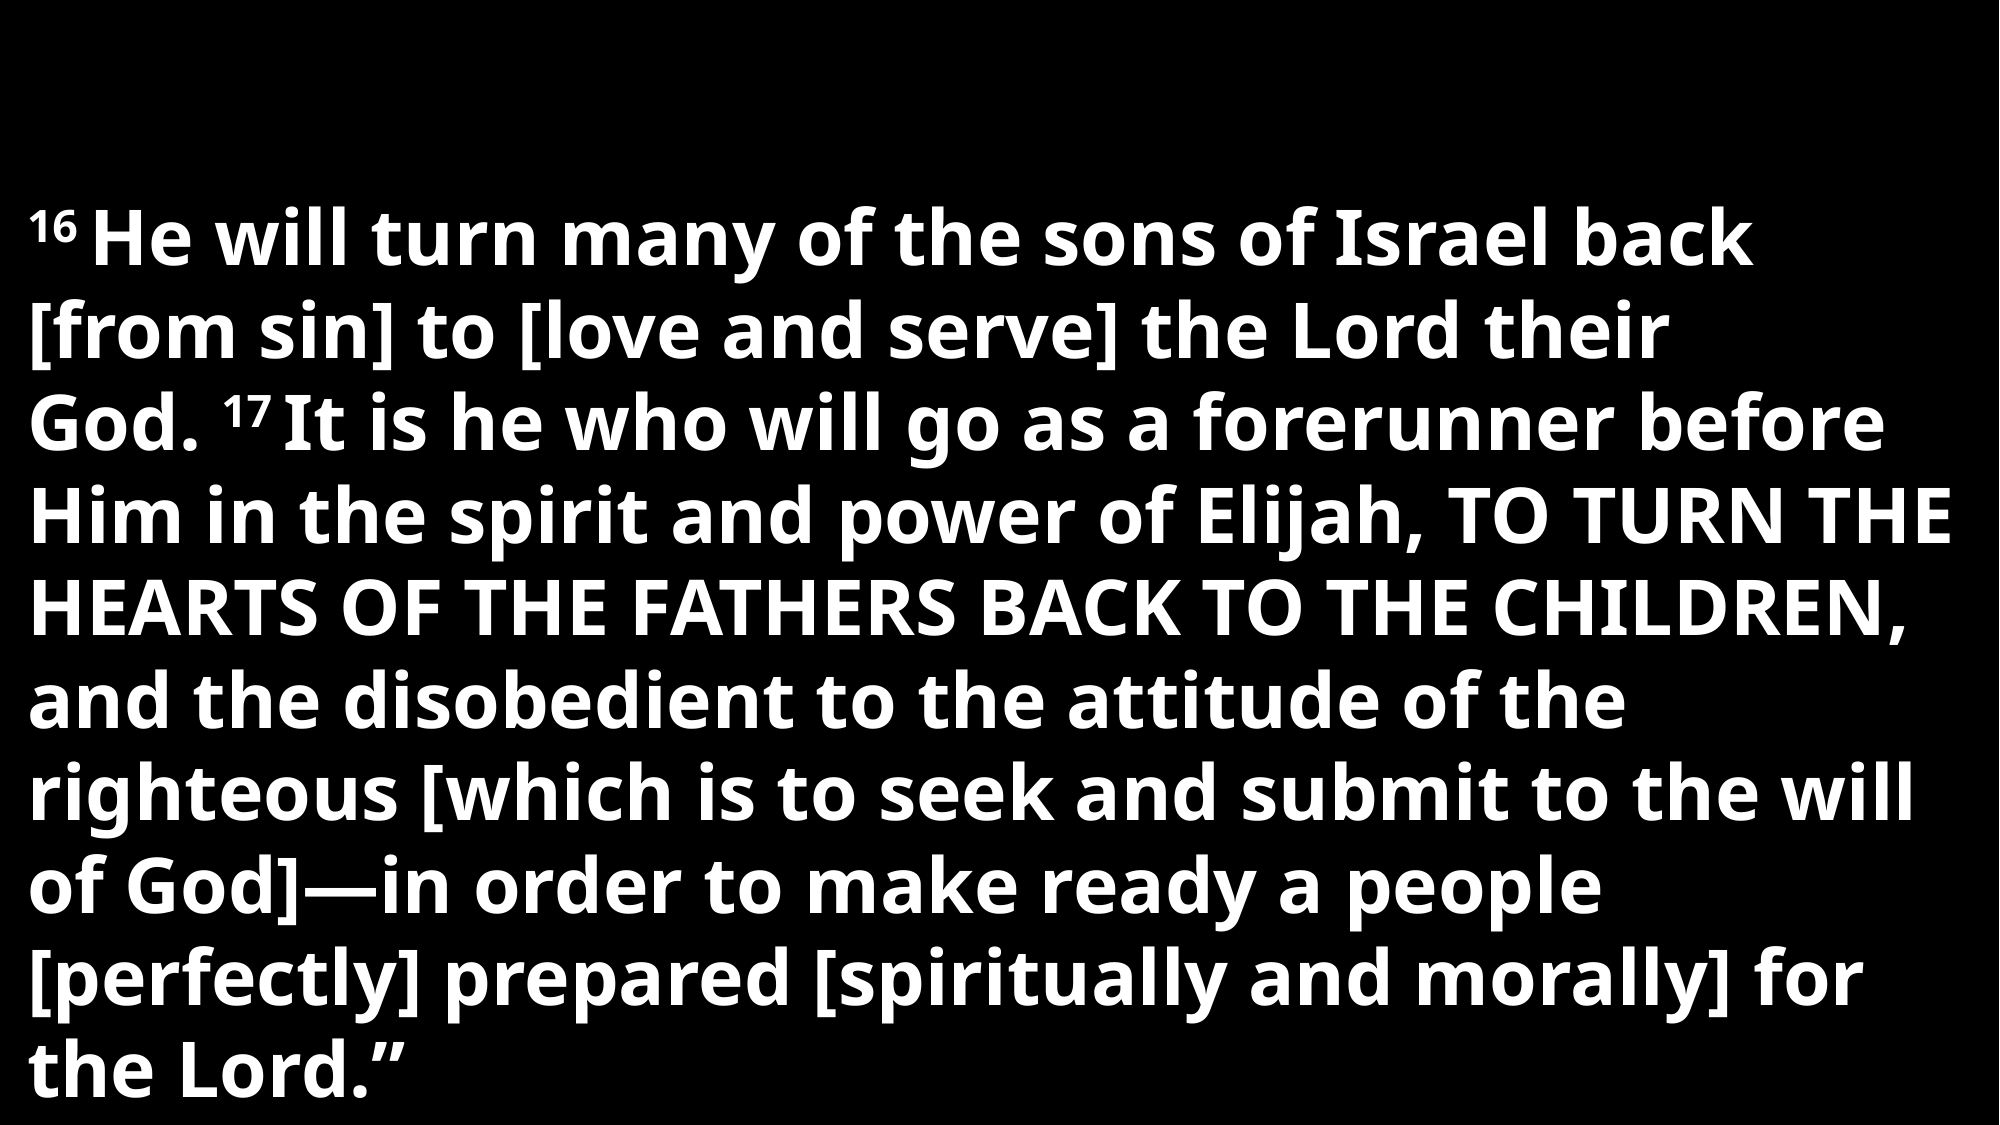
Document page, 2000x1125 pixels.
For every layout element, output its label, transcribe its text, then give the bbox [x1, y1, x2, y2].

text_box 16 He will turn many of the sons of Israel back [from sin] to [love and serve] the Lord their God. 17 It is he who will go as a forerunner before Him in the spirit and power of Elijah, to turn the hearts of the fathers back to the children, and the disobedient to the attitude of the righteous [which is to seek and submit to the will of God]—in order to make ready a people [perfectly] prepared [spiritually and morally] for the Lord.” [12, 181, 1988, 1121]
